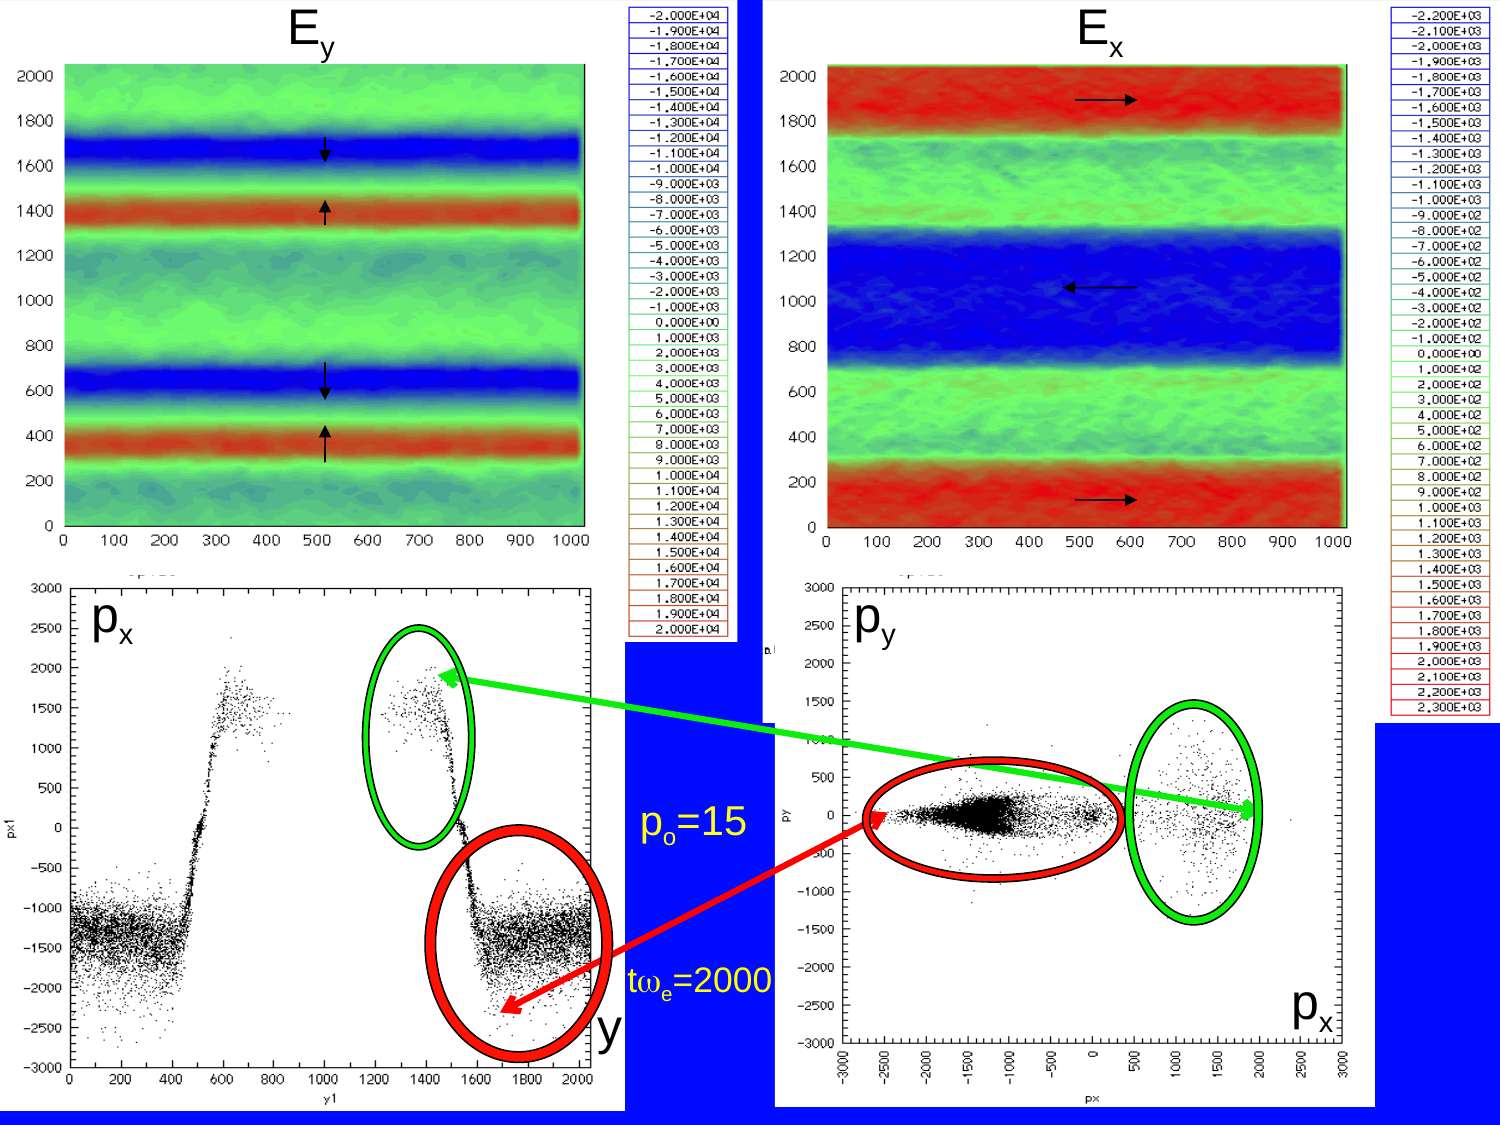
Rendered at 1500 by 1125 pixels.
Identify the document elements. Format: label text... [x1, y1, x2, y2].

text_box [437, 674, 1263, 813]
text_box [499, 821, 888, 1013]
picture [762, 0, 1500, 1108]
picture [0, 0, 738, 1111]
text_box y [629, 1022, 638, 1063]
